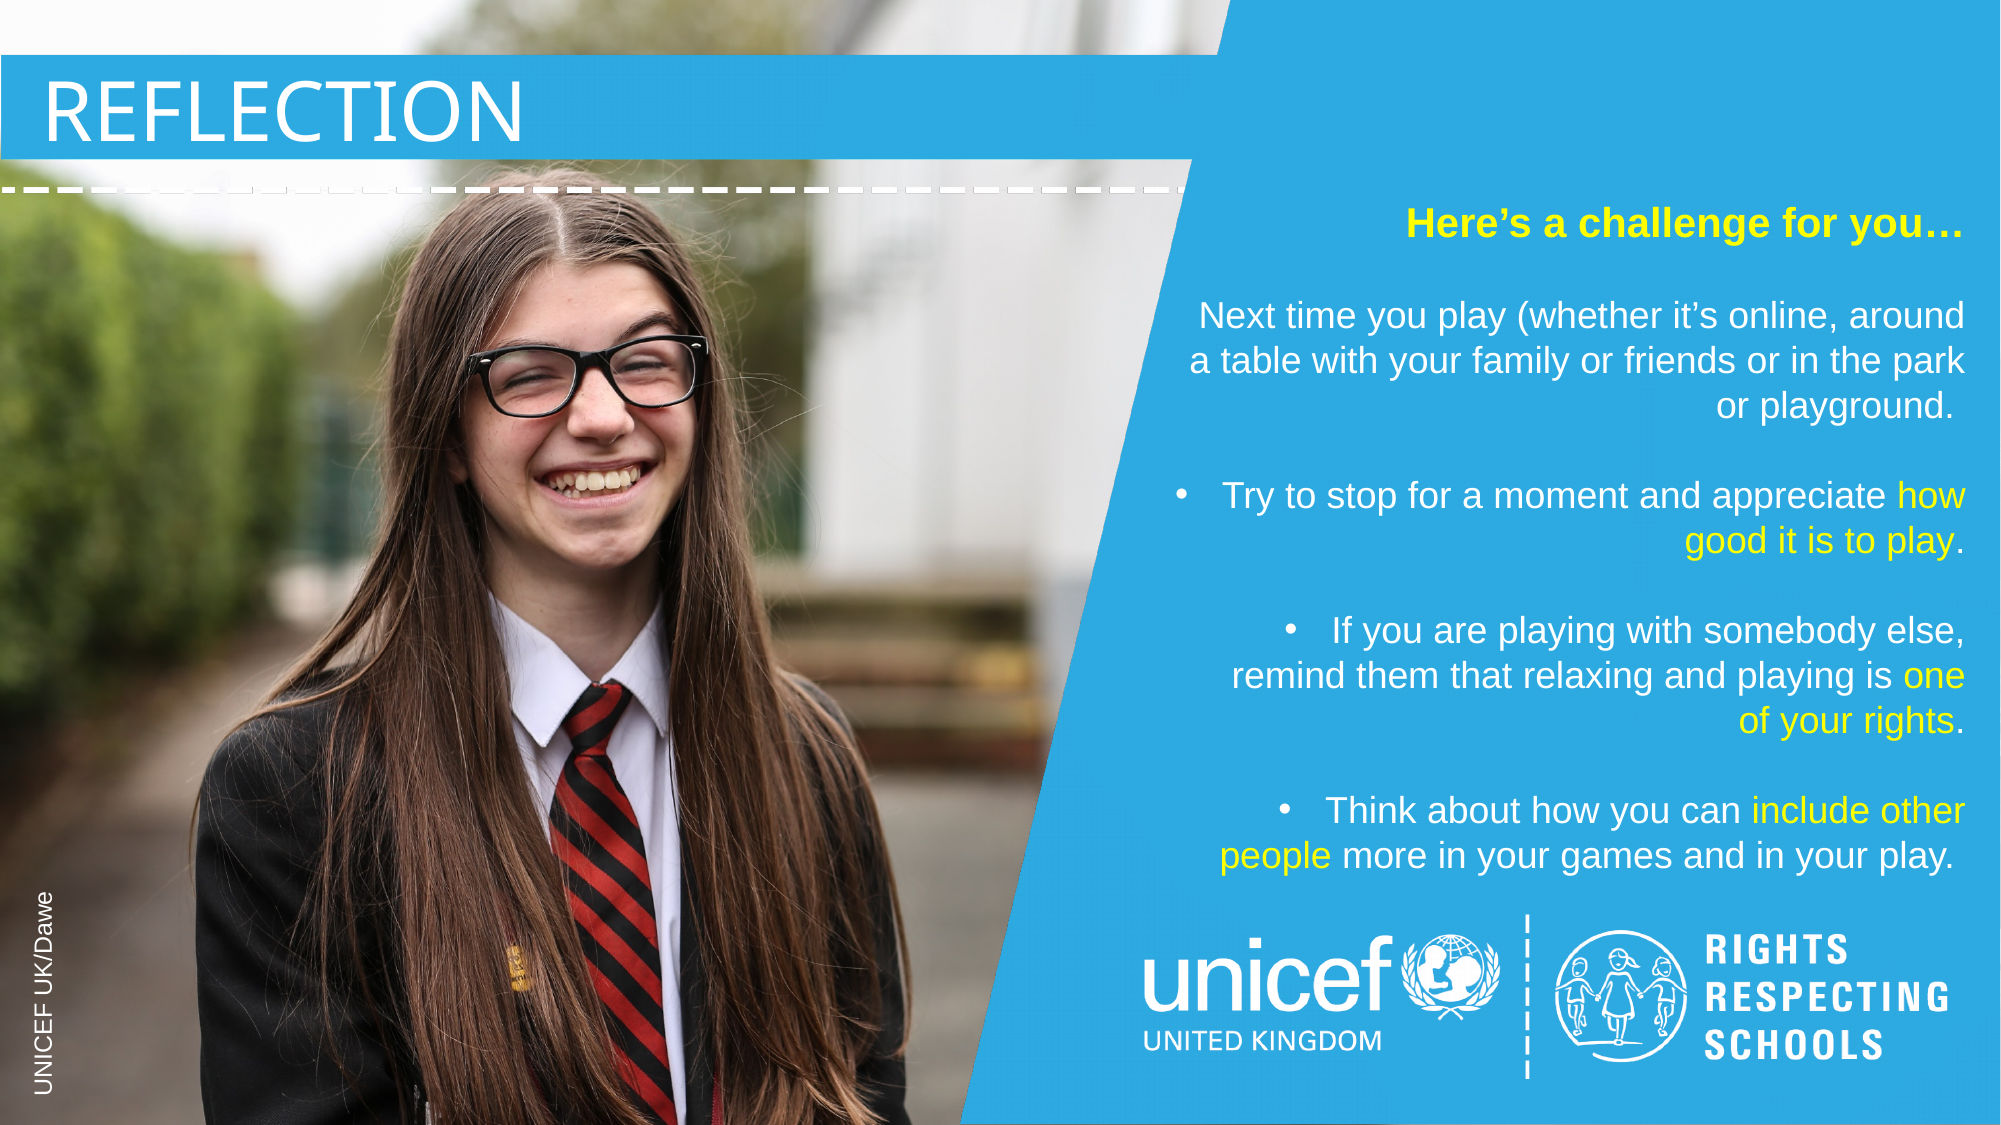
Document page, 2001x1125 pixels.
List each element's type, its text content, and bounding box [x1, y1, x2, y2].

text_box REFLECTION [27, 50, 1097, 166]
text_box UNICEF UK/Dawe [19, 438, 65, 1112]
text_box Here’s a challenge for you… Next time you play (whether it’s online, around a table with your family or friends or in the park or playground. Try to stop for a moment and appreciate how good it is to play. If you are playing with somebody else, remind them that relaxing and playing is one of your rights. Think about how you can include other people more in your games and in your play. [1152, 188, 1981, 884]
picture [0, 0, 2001, 1125]
